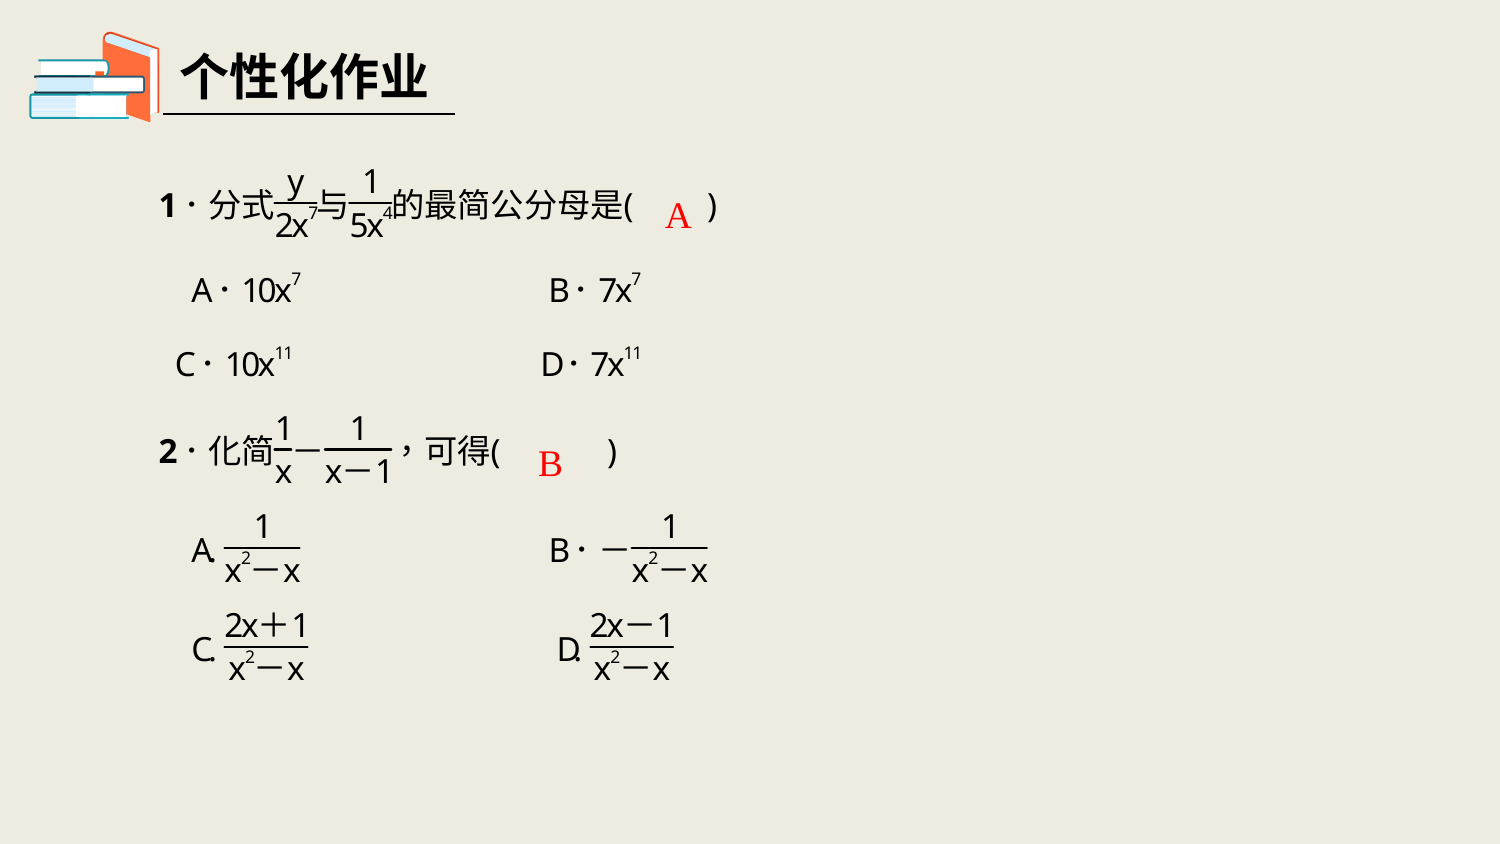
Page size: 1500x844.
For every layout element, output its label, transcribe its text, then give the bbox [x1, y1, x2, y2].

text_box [29, 31, 160, 123]
picture [91, 155, 1403, 697]
text_box 个性化作业 [164, 38, 503, 113]
